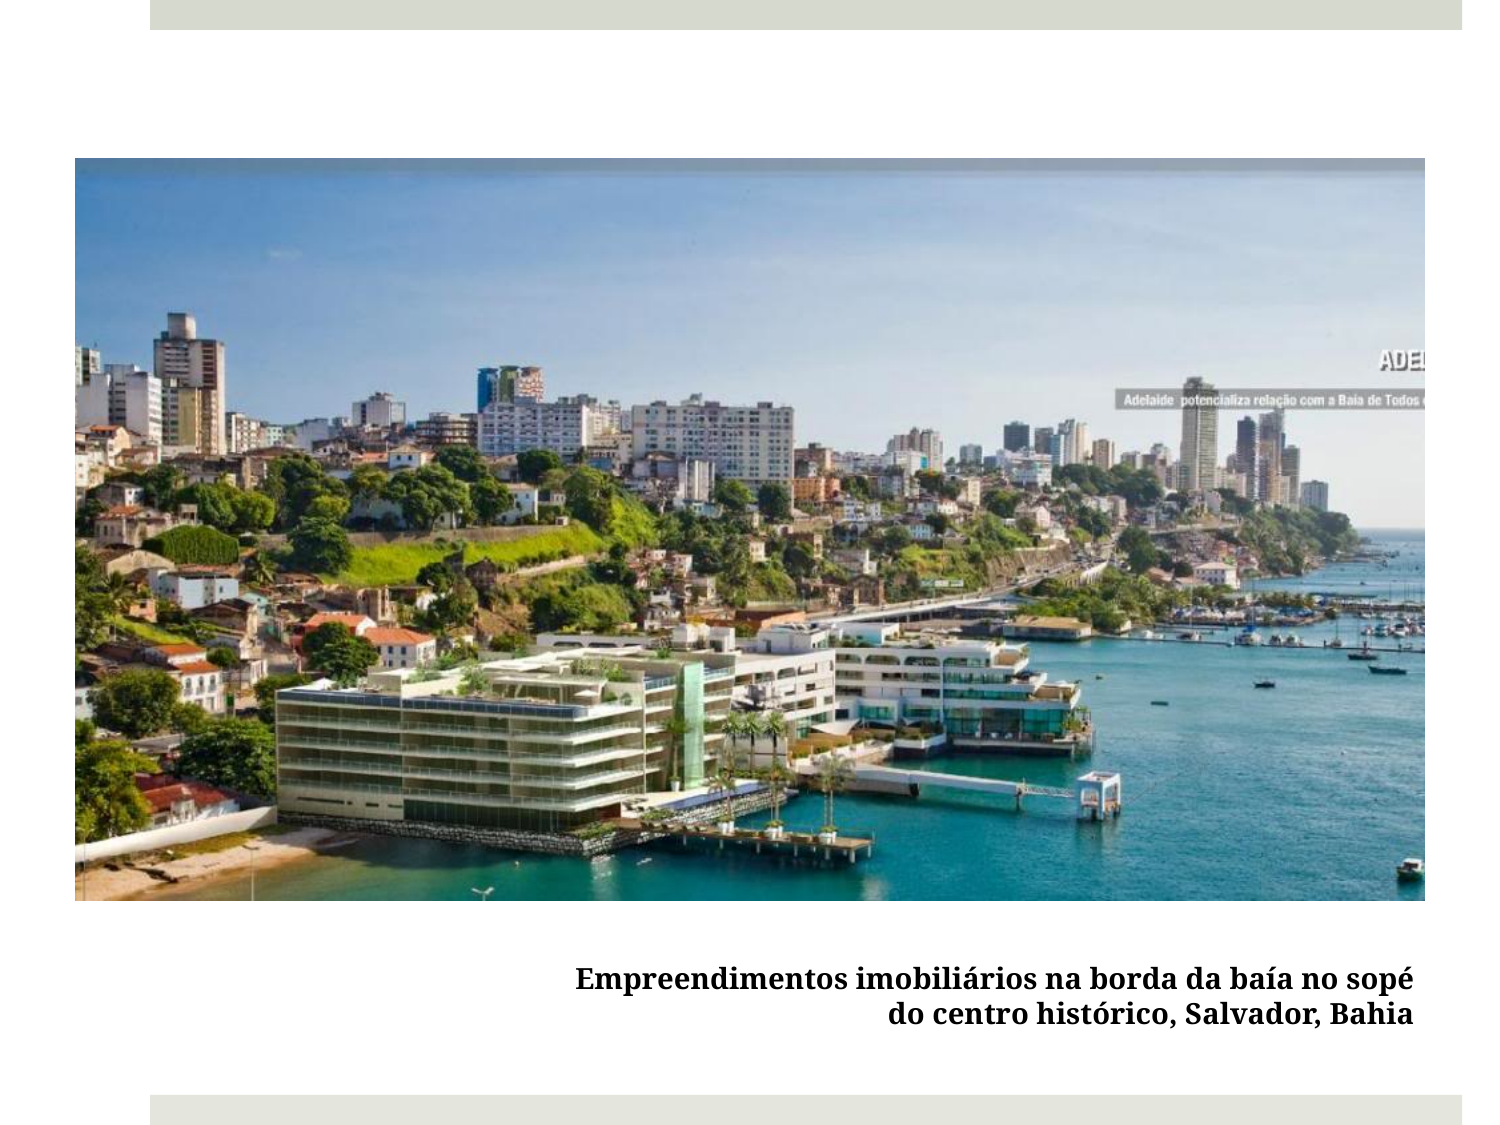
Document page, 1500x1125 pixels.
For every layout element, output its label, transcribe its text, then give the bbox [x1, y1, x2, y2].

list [74, 157, 1426, 902]
text_box Empreendimentos imobiliários na borda da baía no sopé do centro histórico, Salvador, Bahia [546, 953, 1430, 1038]
